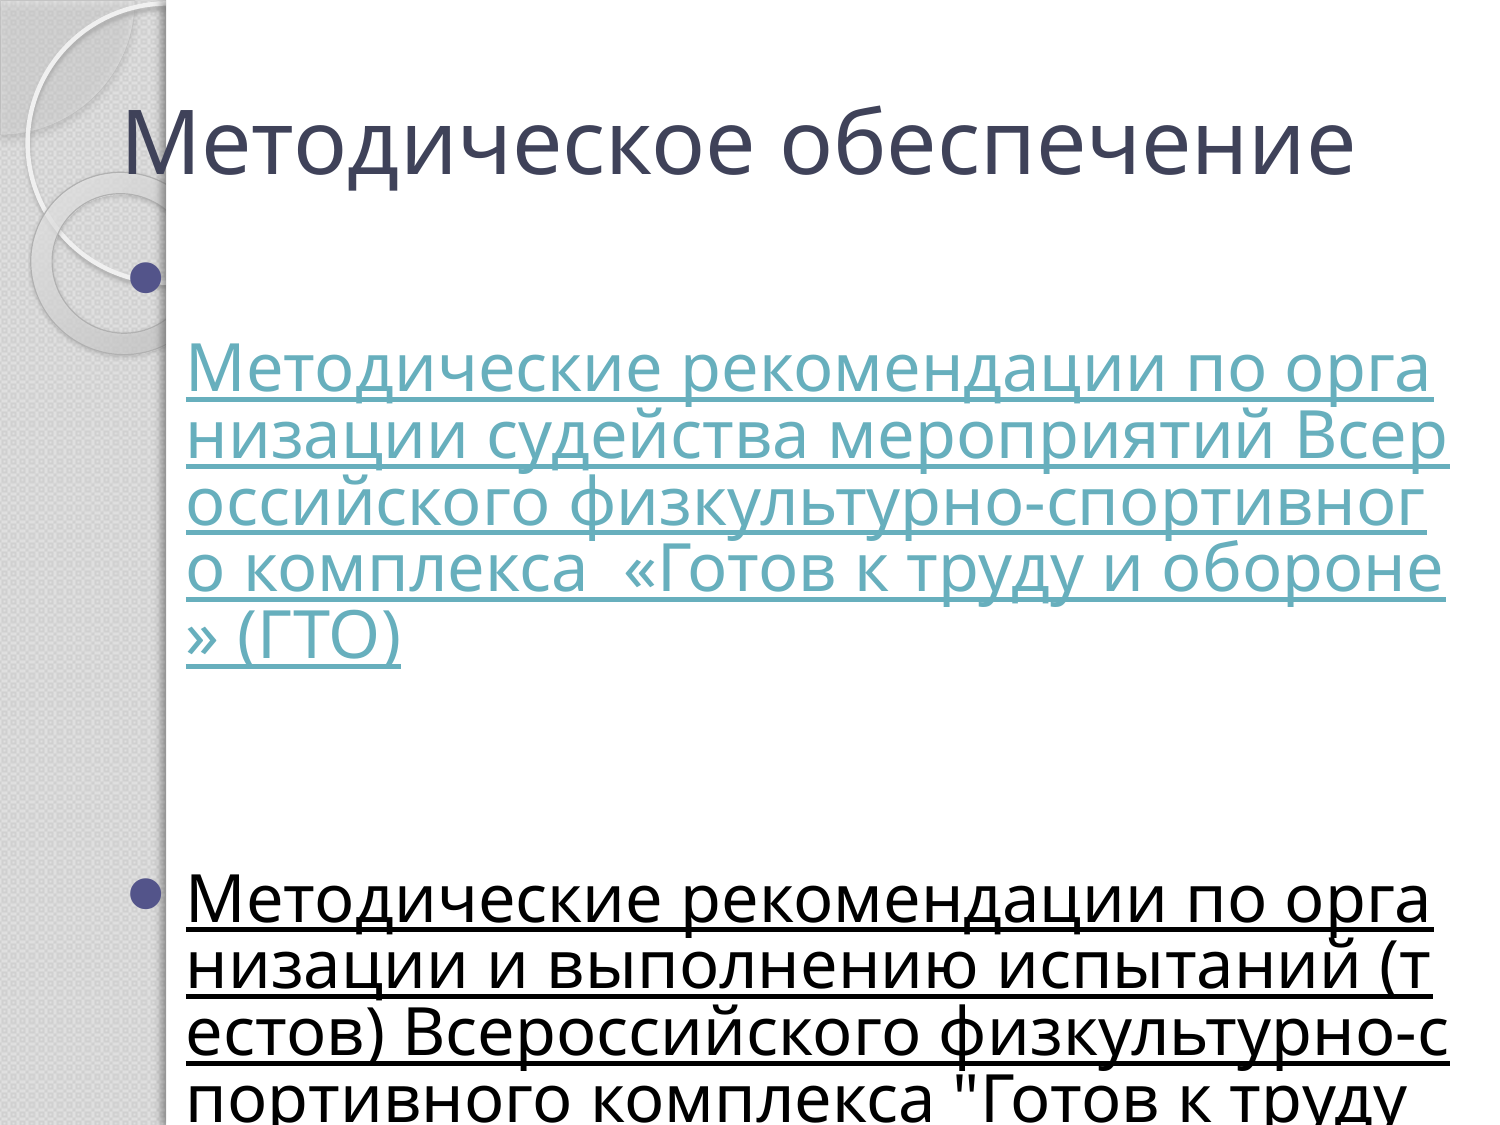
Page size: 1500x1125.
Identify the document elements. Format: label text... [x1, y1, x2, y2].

title Методическое обеспечение [105, 45, 1466, 233]
list Методические рекомендации по организации судейства мероприятий Всероссийского физкультурно-спортивного комплекса «Готов к труду и обороне» (ГТО) Методические рекомендации по организации и выполнению испытаний (тестов) Всероссийского физкультурно-спортивного комплекса "Готов к труду и обороне"(ГТО) (от 31.03.2017 г.) (pdf, 1 620 Kb) Методическое пособие для медицинских работников "Организация медицинского сопровождения выполнения нормативов Всероссийского физкультурно-спортивного комплекса "Готов к труду и обороне" (ГТО) (docx, 3 830 Kb) [93, 237, 1466, 1025]
